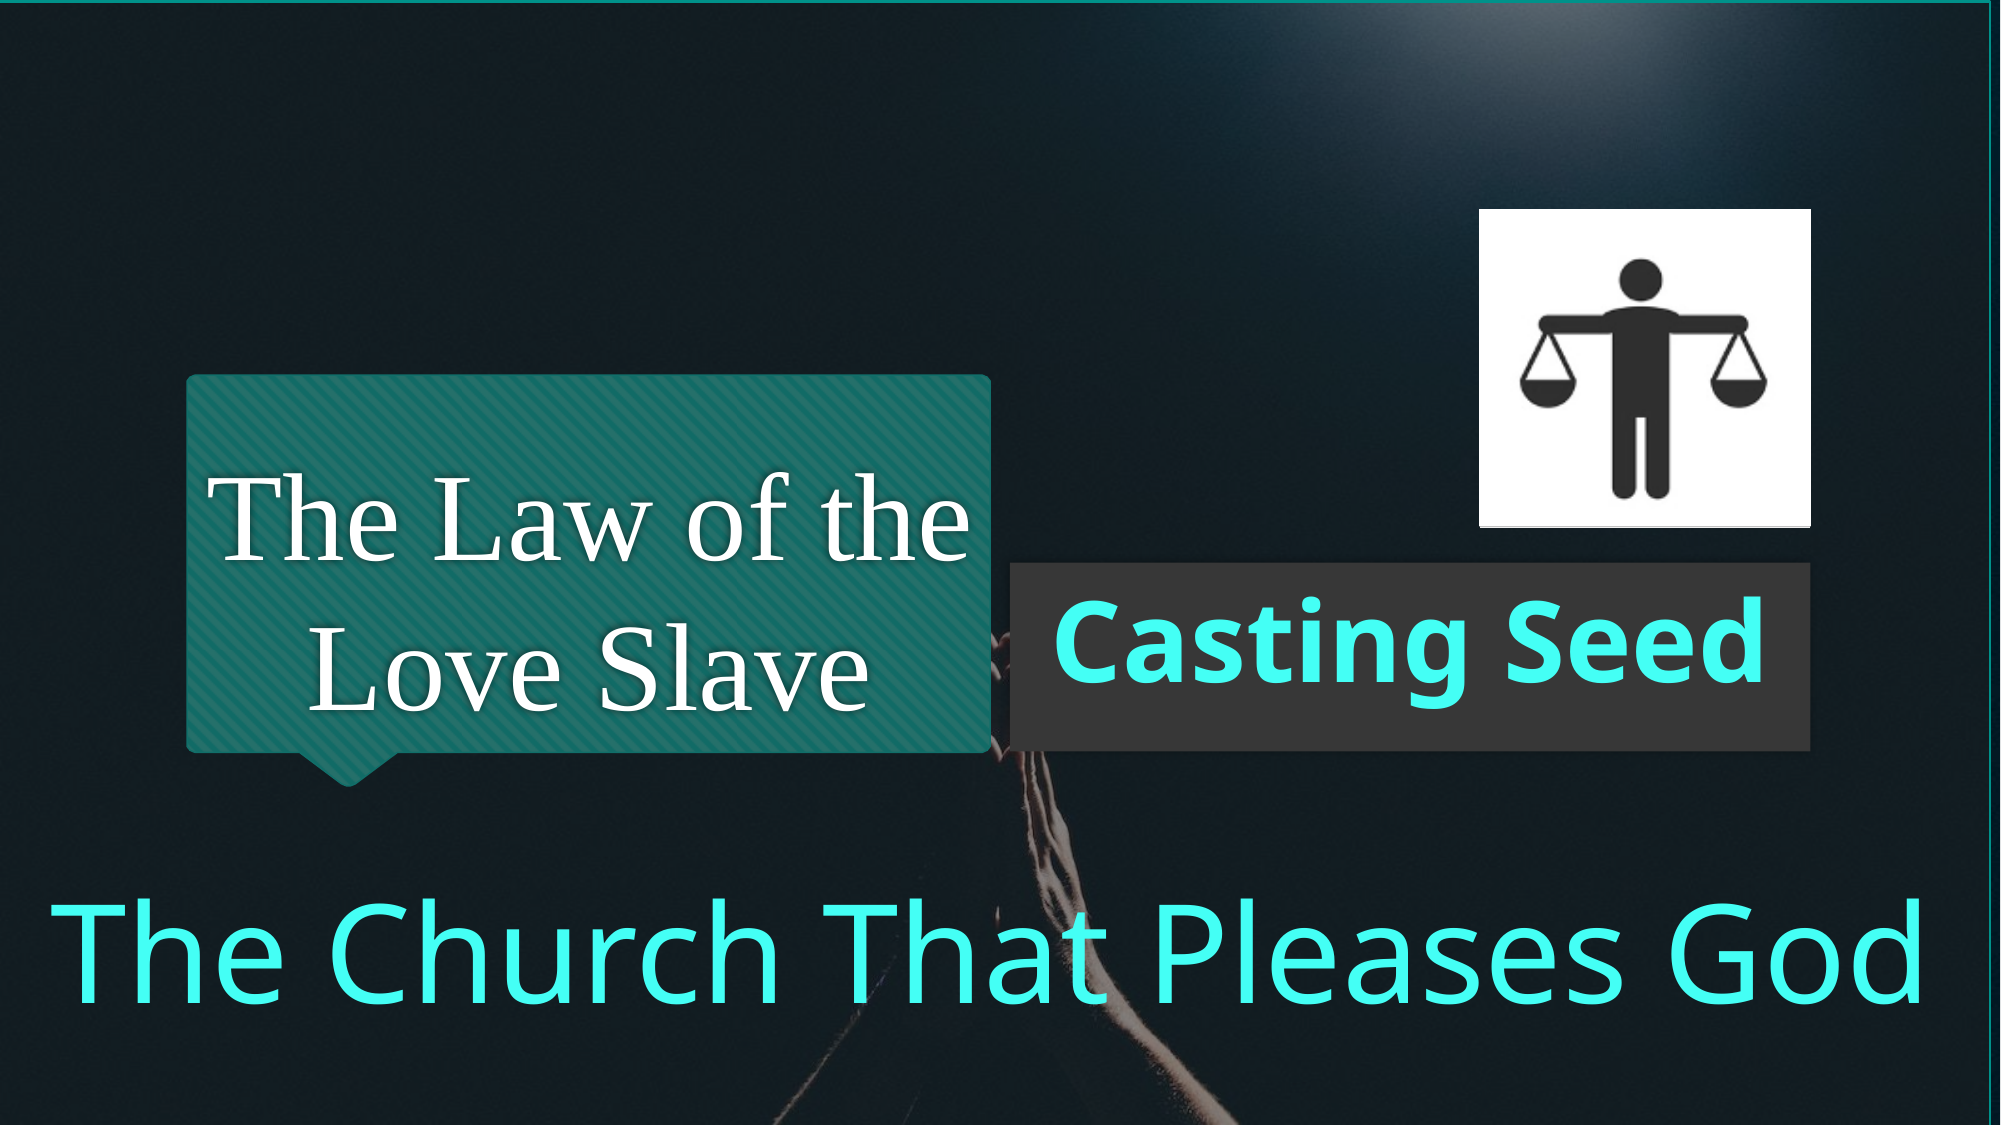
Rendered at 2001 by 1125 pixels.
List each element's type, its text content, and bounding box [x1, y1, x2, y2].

text_box [0, 1039, 1991, 1125]
text_box [0, 0, 1991, 858]
text_box The Church That Pleases God [0, 858, 1992, 1039]
title The Law of the Love Slave [189, 368, 991, 744]
list Casting Seed [1009, 562, 1811, 752]
picture [1479, 209, 1811, 529]
picture [1991, 0, 2001, 1125]
